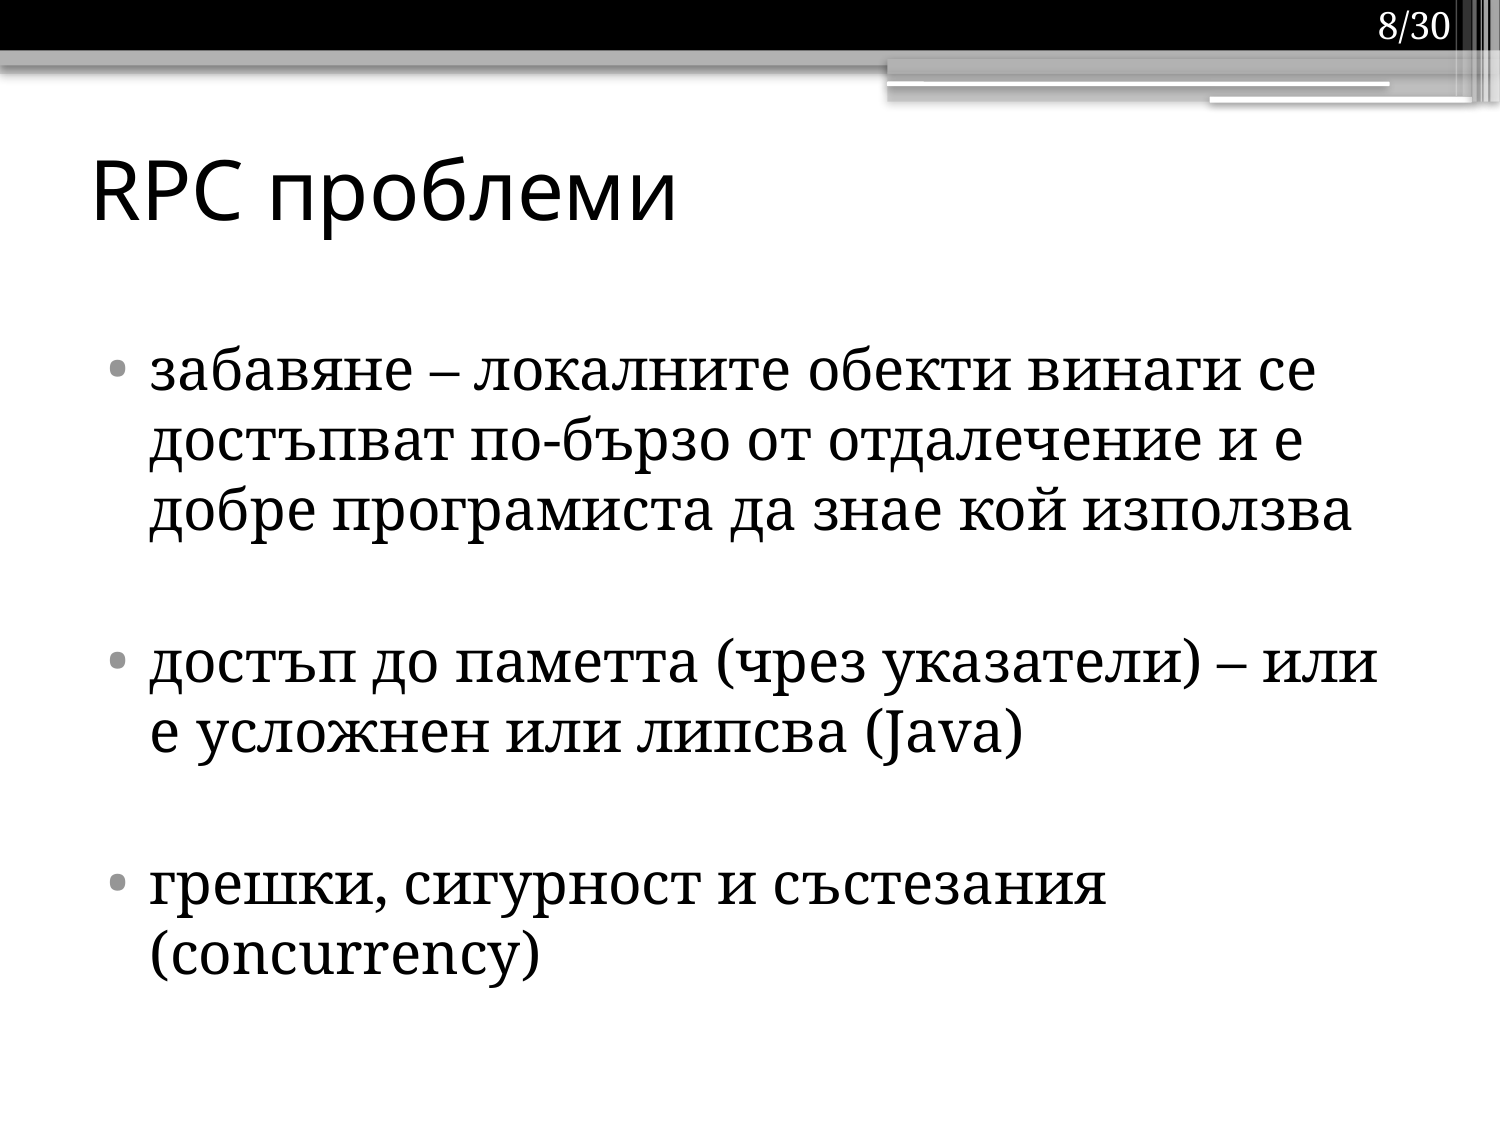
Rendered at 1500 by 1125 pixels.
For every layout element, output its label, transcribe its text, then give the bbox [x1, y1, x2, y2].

slide_number 8/30 [1299, 0, 1466, 61]
list забавяне – локалните обекти винаги се достъпват по-бързо от отдалечение и е добре програмиста да знае кой използва достъп до паметта (чрез указатели) – или е усложнен или липсва (Java) грешки, сигурност и състезания (concurrency) [75, 324, 1425, 1025]
title RPC проблеми [75, 99, 1425, 275]
